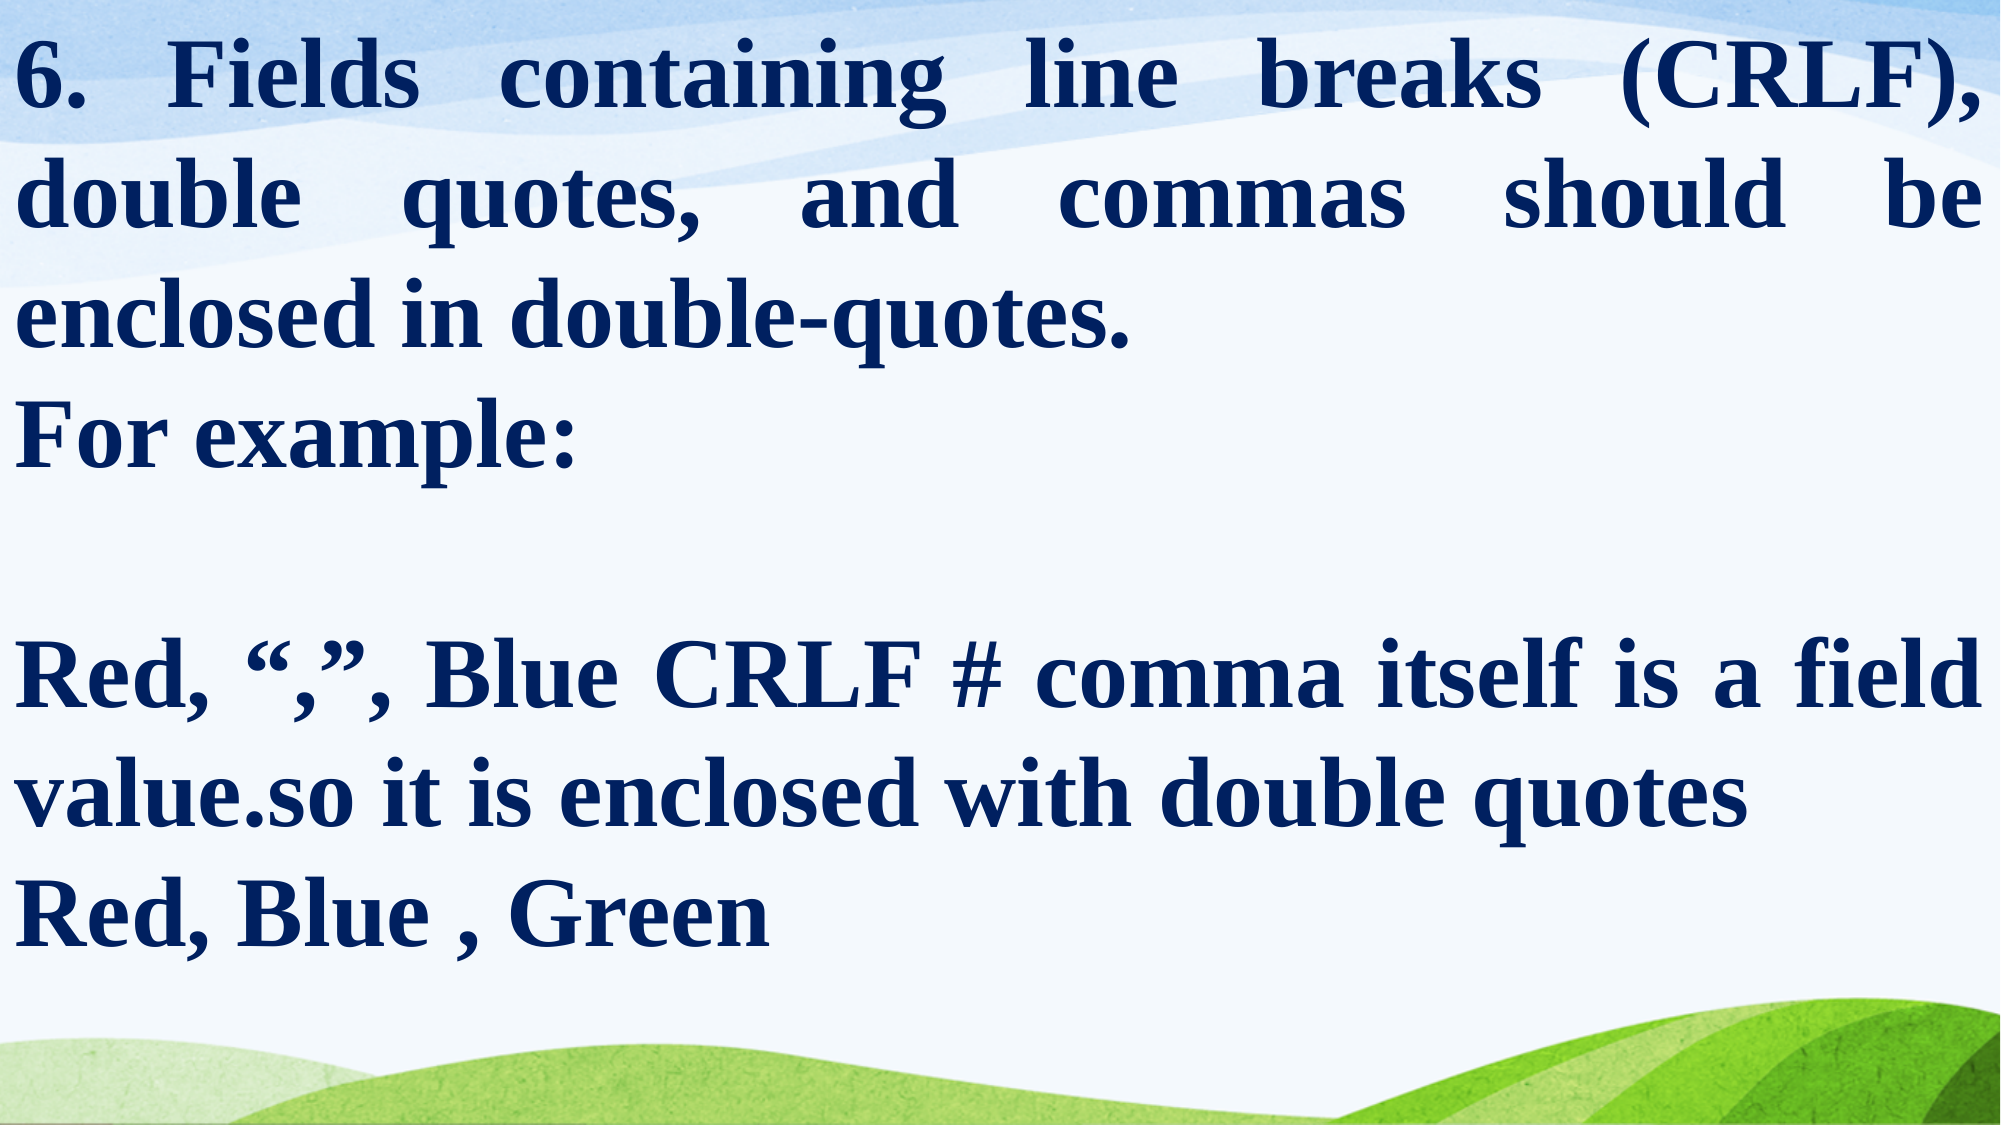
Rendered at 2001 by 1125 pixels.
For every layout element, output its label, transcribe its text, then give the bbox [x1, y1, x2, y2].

picture [0, 0, 2001, 1125]
text_box 6. Fields containing line breaks (CRLF), double quotes, and commas should be enclosed in double-quotes. For example: Red, “,”, Blue CRLF # comma itself is a field value.so it is enclosed with double quotes Red, Blue , Green [0, 0, 2000, 975]
